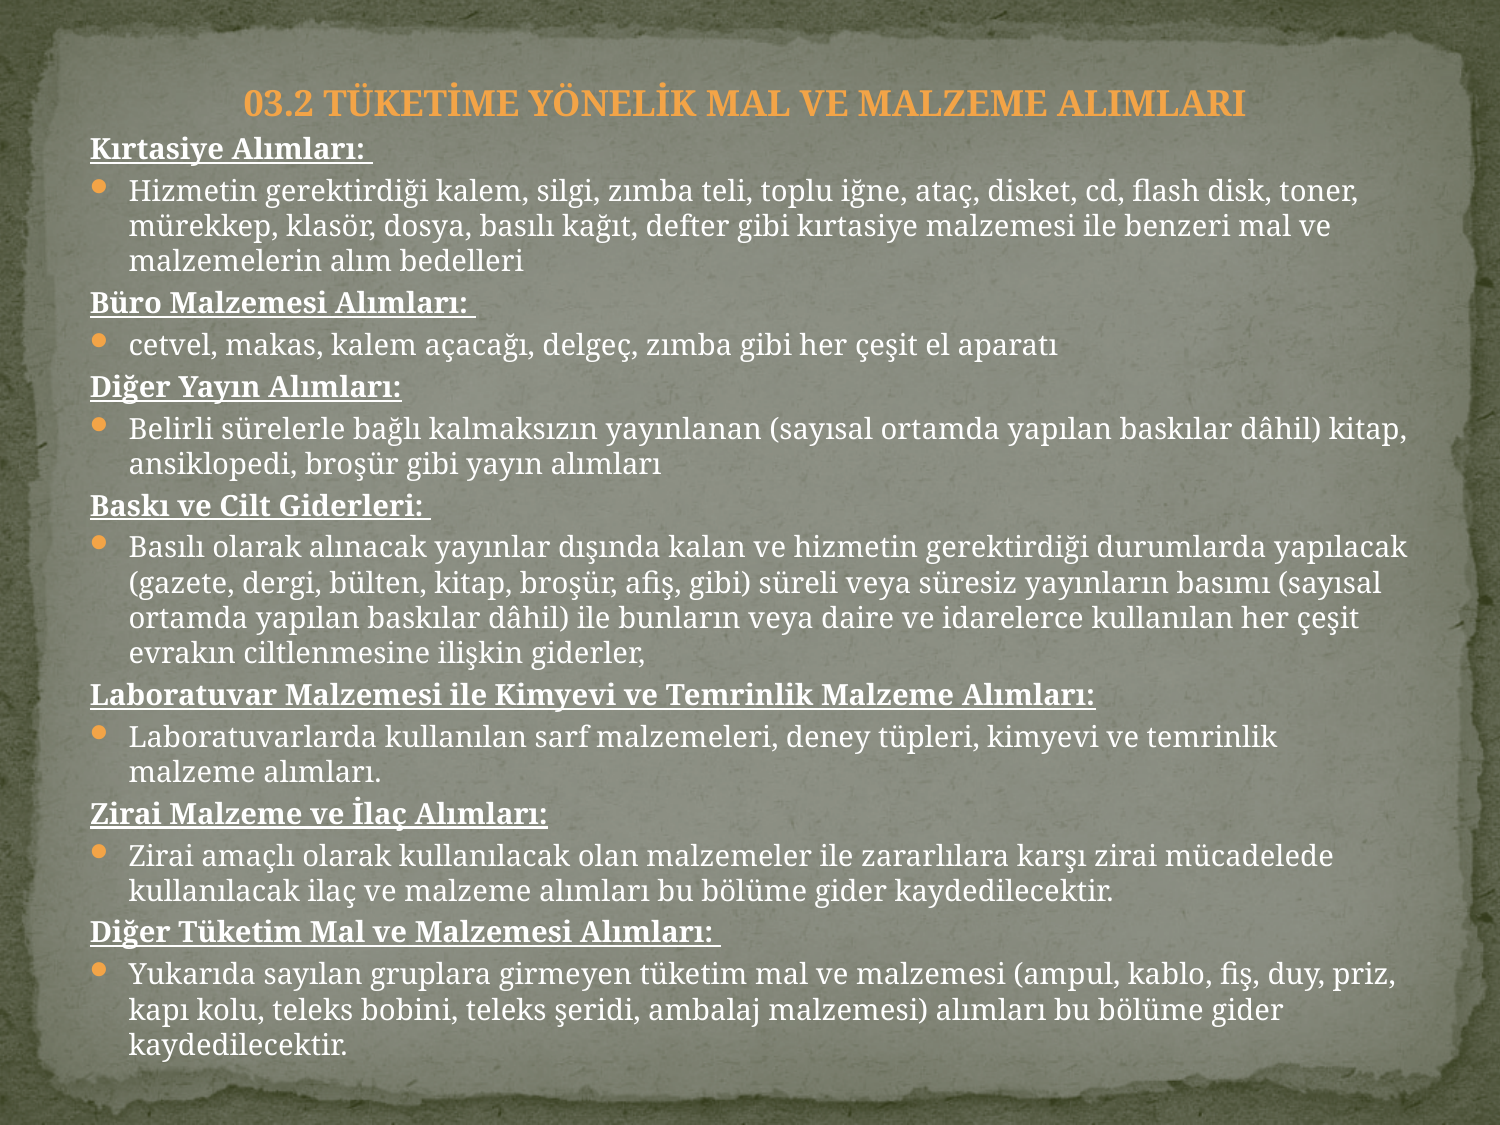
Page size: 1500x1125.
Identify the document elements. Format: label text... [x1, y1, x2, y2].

list 03.2 TÜKETİME YÖNELİK MAL VE MALZEME ALIMLARI Kırtasiye Alımları: Hizmetin gerektirdiği kalem, silgi, zımba teli, toplu iğne, ataç, disket, cd, flash disk, toner, mürekkep, klasör, dosya, basılı kağıt, defter gibi kırtasiye malzemesi ile benzeri mal ve malzemelerin alım bedelleri Büro Malzemesi Alımları: cetvel, makas, kalem açacağı, delgeç, zımba gibi her çeşit el aparatı Diğer Yayın Alımları: Belirli sürelerle bağlı kalmaksızın yayınlanan (sayısal ortamda yapılan baskılar dâhil) kitap, ansiklopedi, broşür gibi yayın alımları Baskı ve Cilt Giderleri: Basılı olarak alınacak yayınlar dışında kalan ve hizmetin gerektirdiği durumlarda yapılacak (gazete, dergi, bülten, kitap, broşür, afiş, gibi) süreli veya süresiz yayınların basımı (sayısal ortamda yapılan baskılar dâhil) ile bunların veya daire ve idarelerce kullanılan her çeşit evrakın ciltlenmesine ilişkin giderler, Laboratuvar Malzemesi ile Kimyevi ve Temrinlik Malzeme Alımları: Laboratuvarlarda kullanılan sarf malzemeleri, deney tüpleri, kimyevi ve temrinlik malzeme alımları. Zirai Malzeme ve İlaç Alımları: Zirai amaçlı olarak kullanılacak olan malzemeler ile zararlılara karşı zirai mücadelede kullanılacak ilaç ve malzeme alımları bu bölüme gider kaydedilecektir. Diğer Tüketim Mal ve Malzemesi Alımları: Yukarıda sayılan gruplara girmeyen tüketim mal ve malzemesi (ampul, kablo, fiş, duy, priz, kapı kolu, teleks bobini, teleks şeridi, ambalaj malzemesi) alımları bu bölüme gider kaydedilecektir. [75, 30, 1425, 1083]
